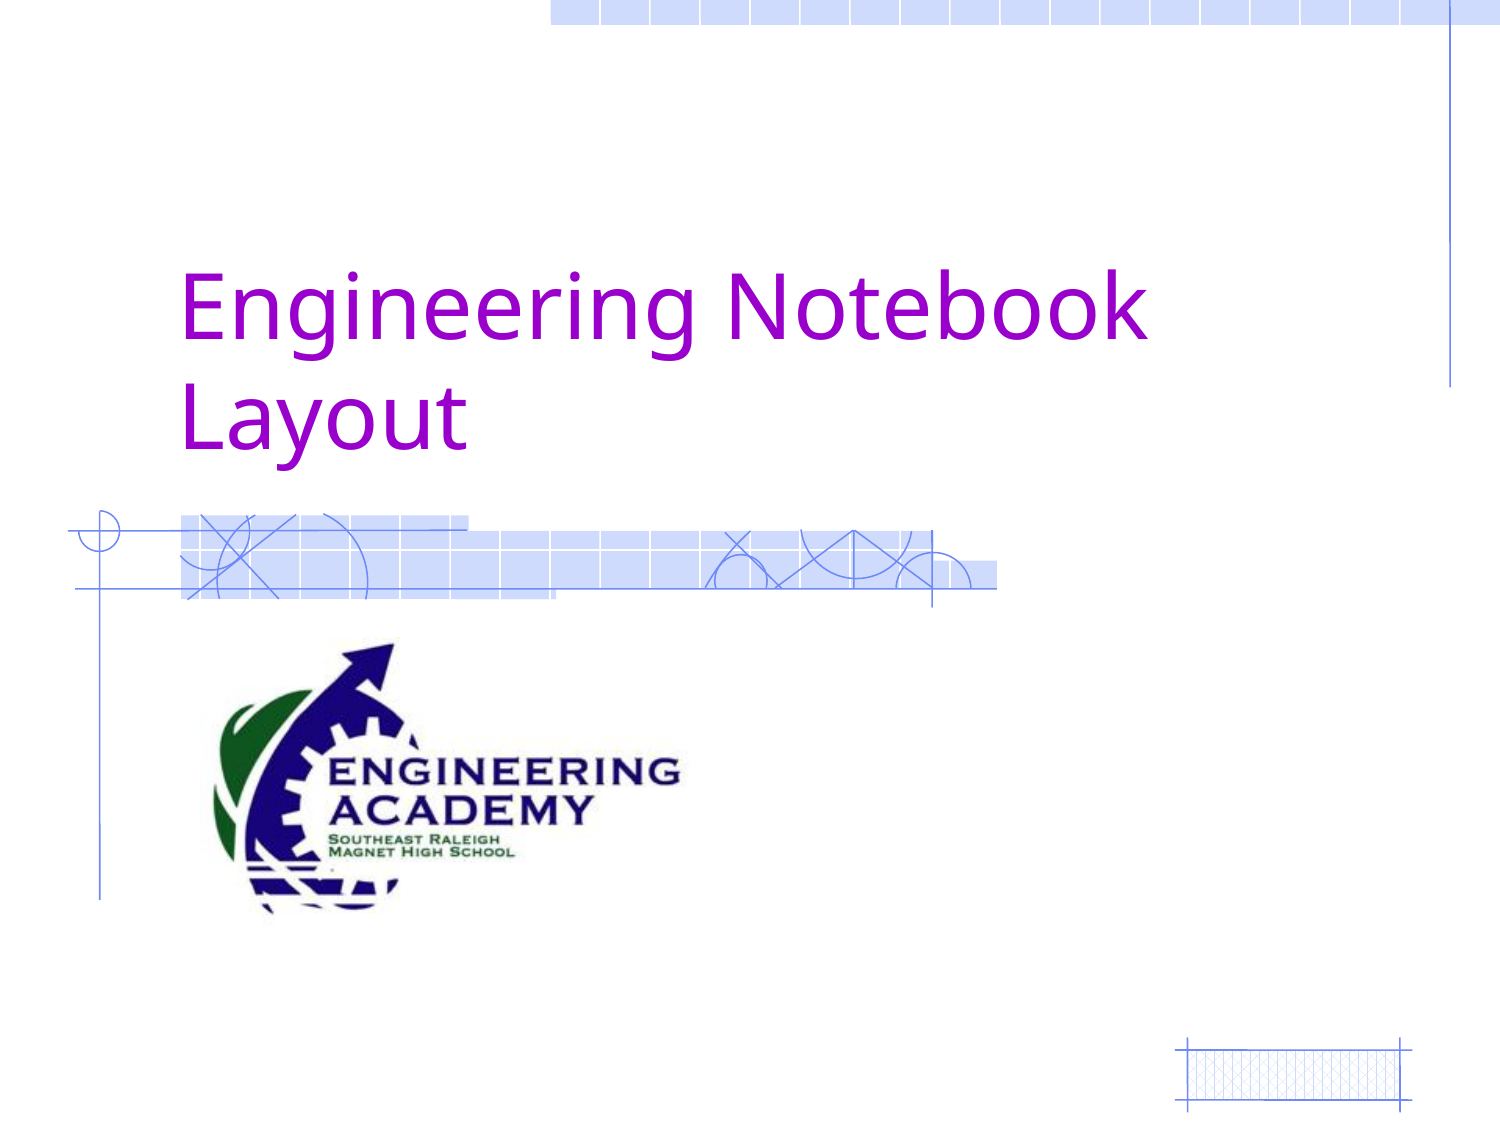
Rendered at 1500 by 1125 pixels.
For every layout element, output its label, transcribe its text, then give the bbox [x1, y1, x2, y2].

title Engineering Notebook Layout [162, 287, 1438, 476]
picture [199, 637, 691, 932]
